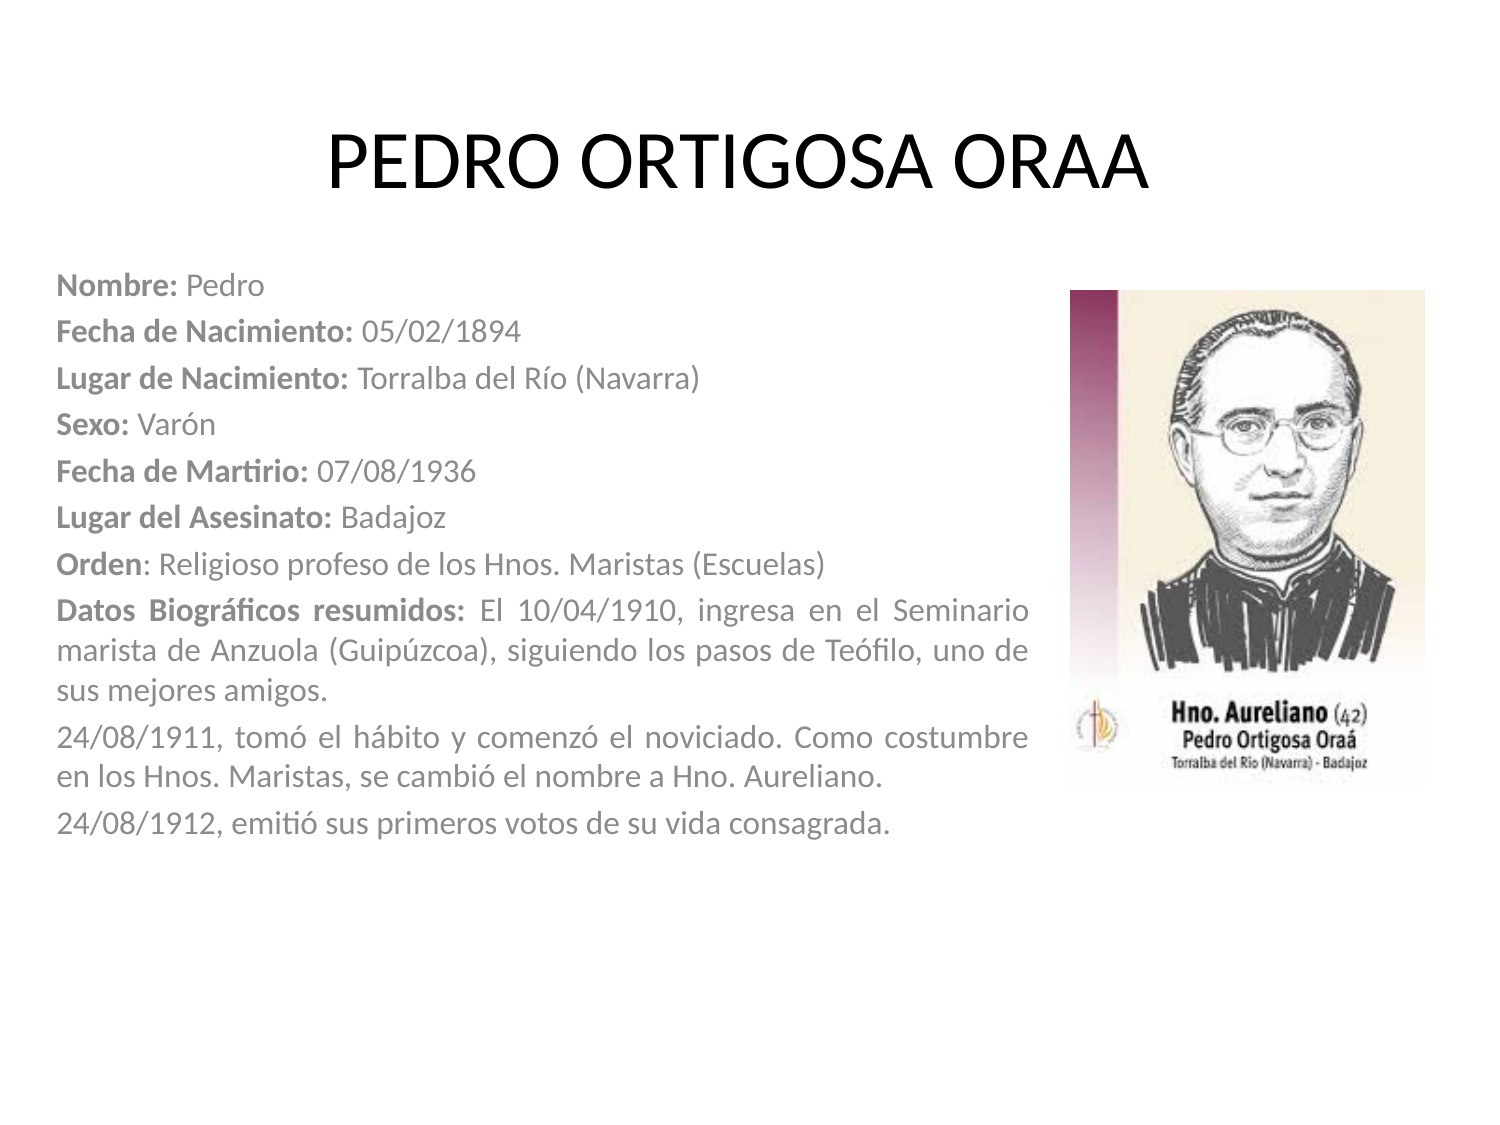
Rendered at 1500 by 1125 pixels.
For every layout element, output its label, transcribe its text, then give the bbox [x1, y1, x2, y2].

title PEDRO ORTIGOSA ORAA [218, 66, 1258, 244]
subtitle Nombre: Pedro Fecha de Nacimiento: 05/02/1894 Lugar de Nacimiento: Torralba del Río (Navarra) Sexo: Varón Fecha de Martirio: 07/08/1936 Lugar del Asesinato: Badajoz Orden: Religioso profeso de los Hnos. Maristas (Escuelas) Datos Biográficos resumidos: El 10/04/1910, ingresa en el Seminario marista de Anzuola (Guipúzcoa), siguiendo los pasos de Teófilo, uno de sus mejores amigos. 24/08/1911, tomó el hábito y comenzó el noviciado. Como costumbre en los Hnos. Maristas, se cambió el nombre a Hno. Aureliano. 24/08/1912, emitió sus primeros votos de su vida consagrada. [41, 255, 1046, 900]
picture [1070, 290, 1425, 788]
